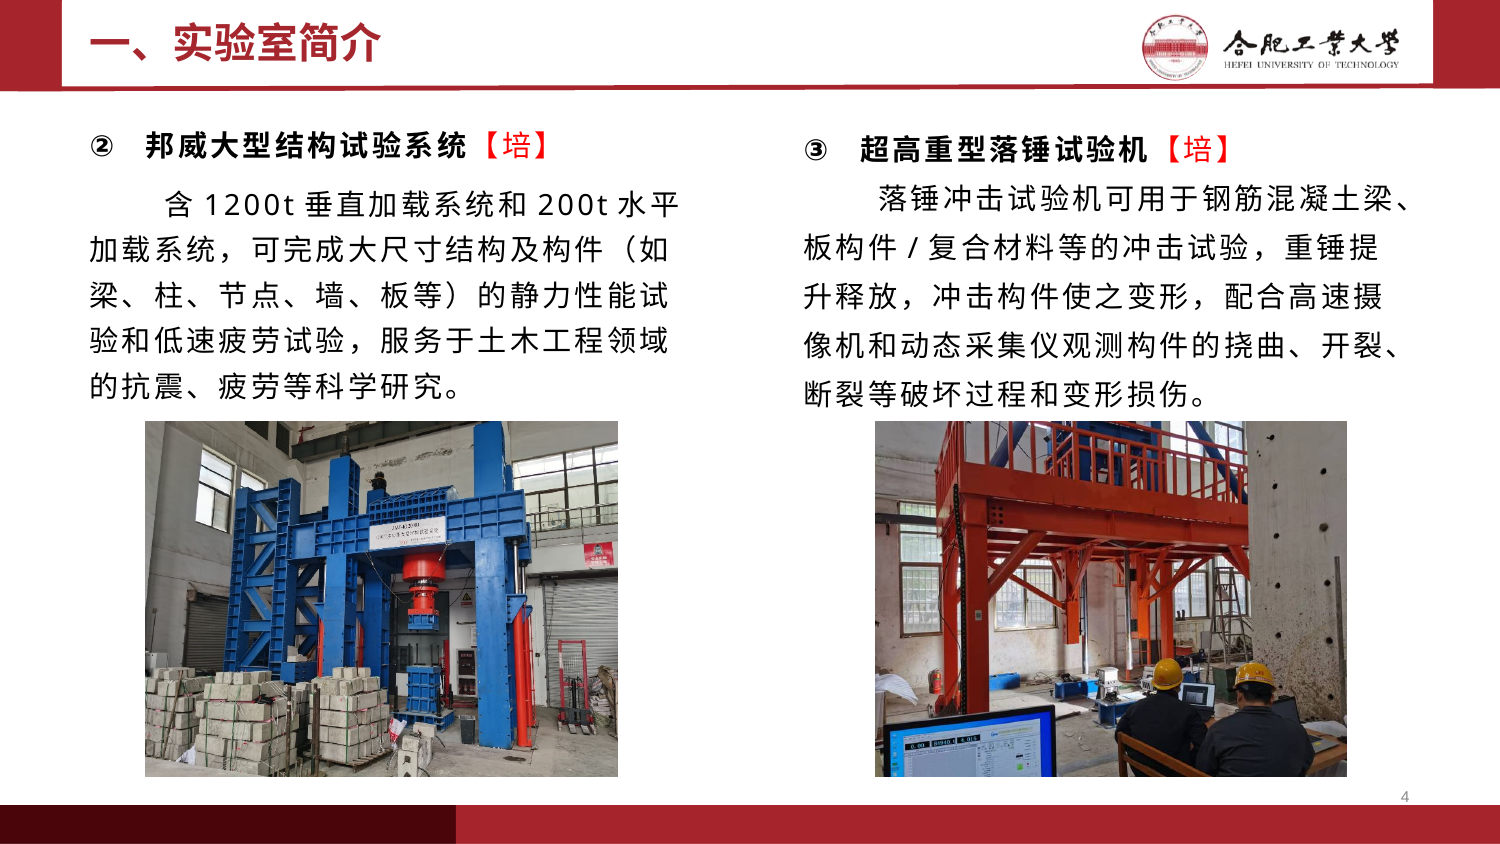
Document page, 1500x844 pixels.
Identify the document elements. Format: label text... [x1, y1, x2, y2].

title 一、实验室简介 [74, 0, 1425, 84]
list 邦威大型结构试验系统【培】 含1200t垂直加载系统和200t水平加载系统，可完成大尺寸结构及构件（如梁、柱、节点、墙、板等）的静力性能试验和低速疲劳试验，服务于土木工程领域的抗震、疲劳等科学研究。 [74, 109, 712, 757]
picture [874, 421, 1347, 777]
list 超高重型落锤试验机【培】 落锤冲击试验机可用于钢筋混凝土梁、板构件/复合材料等的冲击试验，重锤提升释放，冲击构件使之变形，配合高速摄像机和动态采集仪观测构件的挠曲、开裂、断裂等破坏过程和变形损伤。 [788, 109, 1426, 757]
picture [145, 421, 618, 777]
